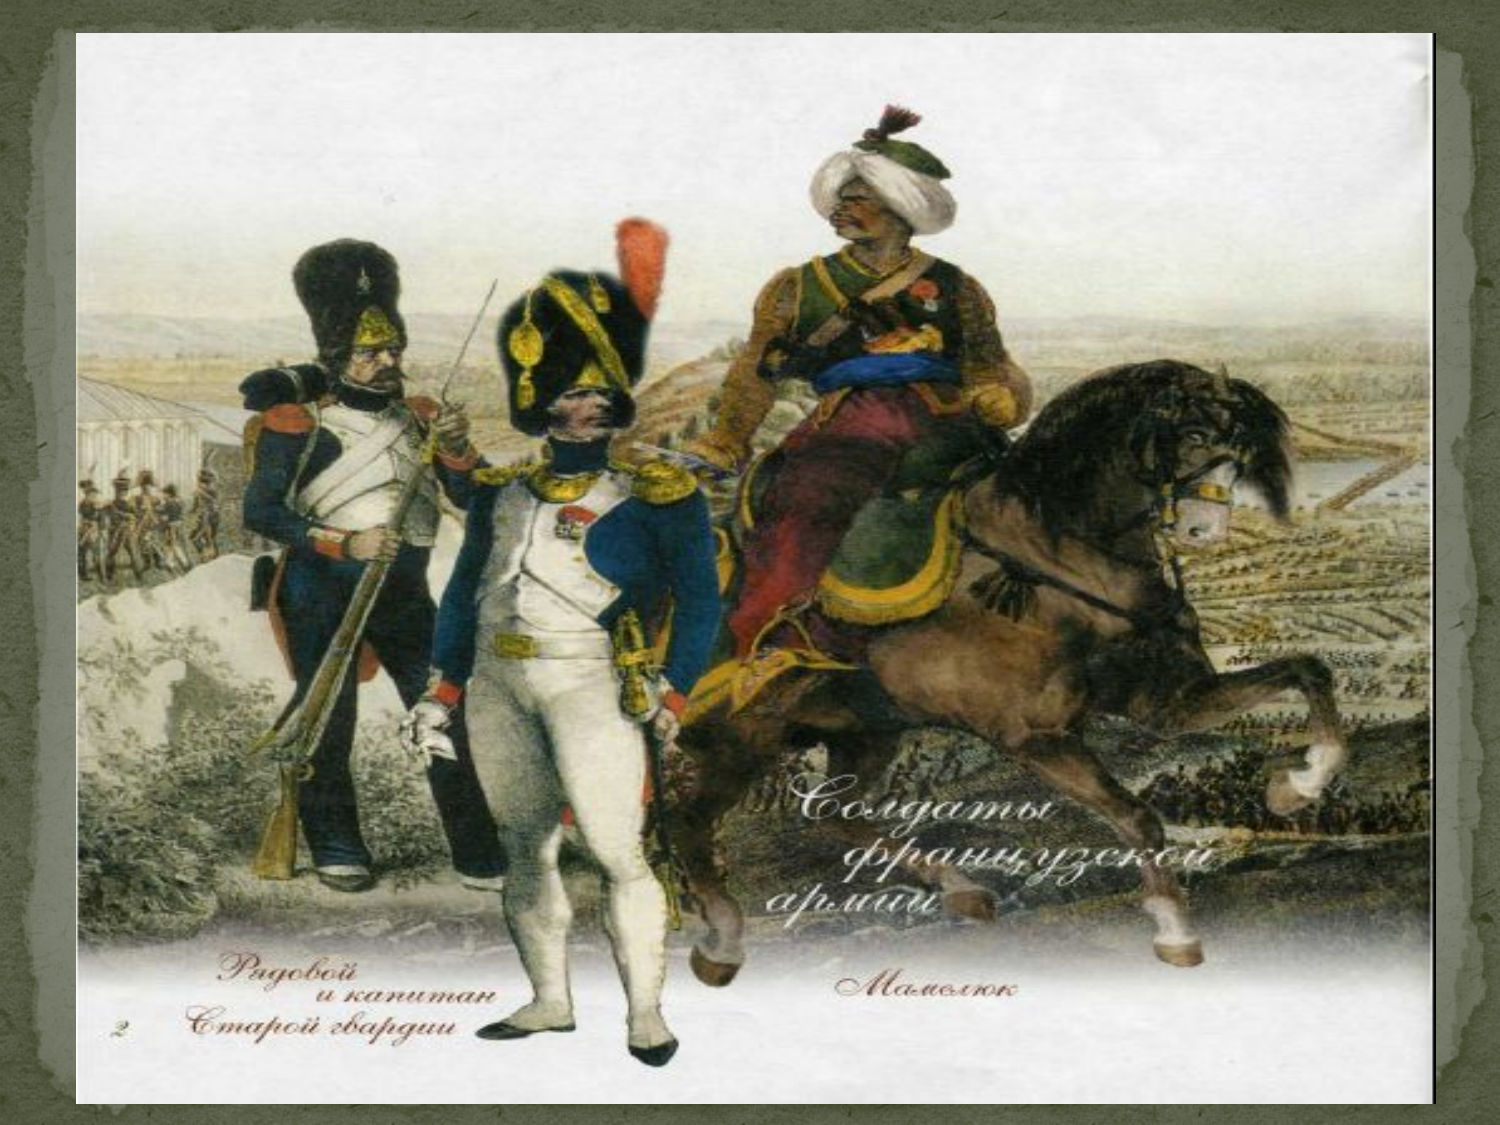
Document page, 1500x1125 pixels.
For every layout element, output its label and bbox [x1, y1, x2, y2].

picture [76, 33, 1436, 1104]
